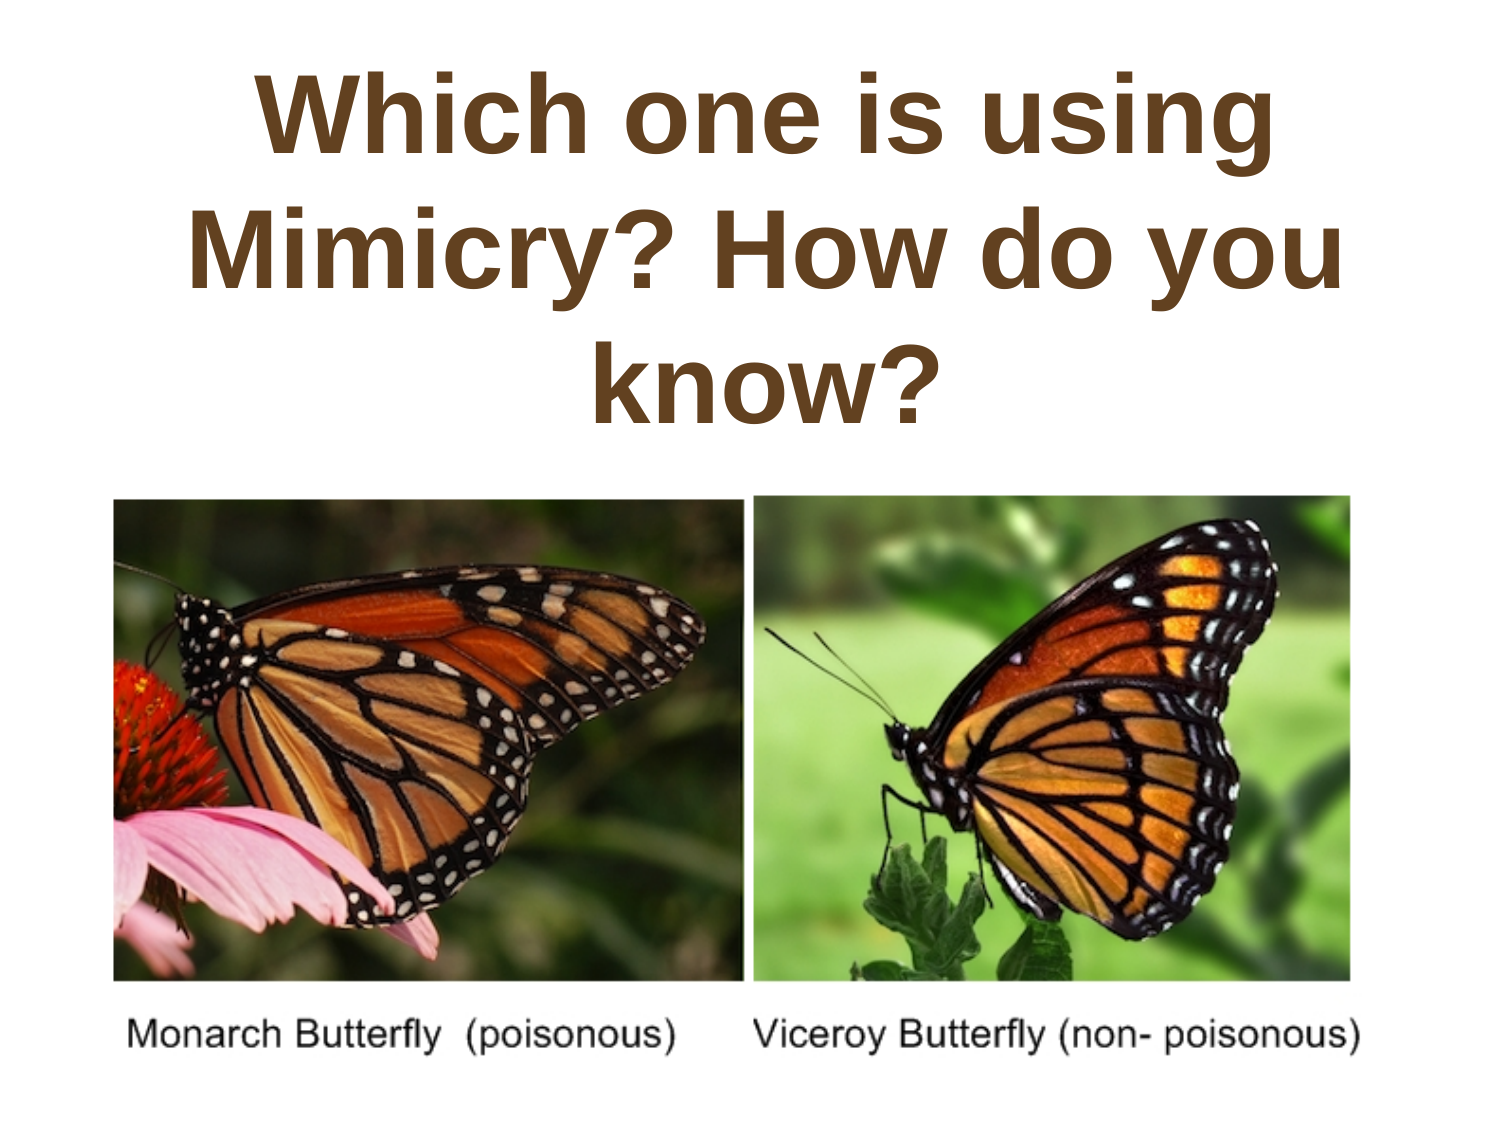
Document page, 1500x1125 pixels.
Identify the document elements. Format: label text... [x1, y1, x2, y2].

picture [95, 479, 1379, 1084]
title Which one is using Mimicry? How do you know? [92, 54, 1443, 433]
